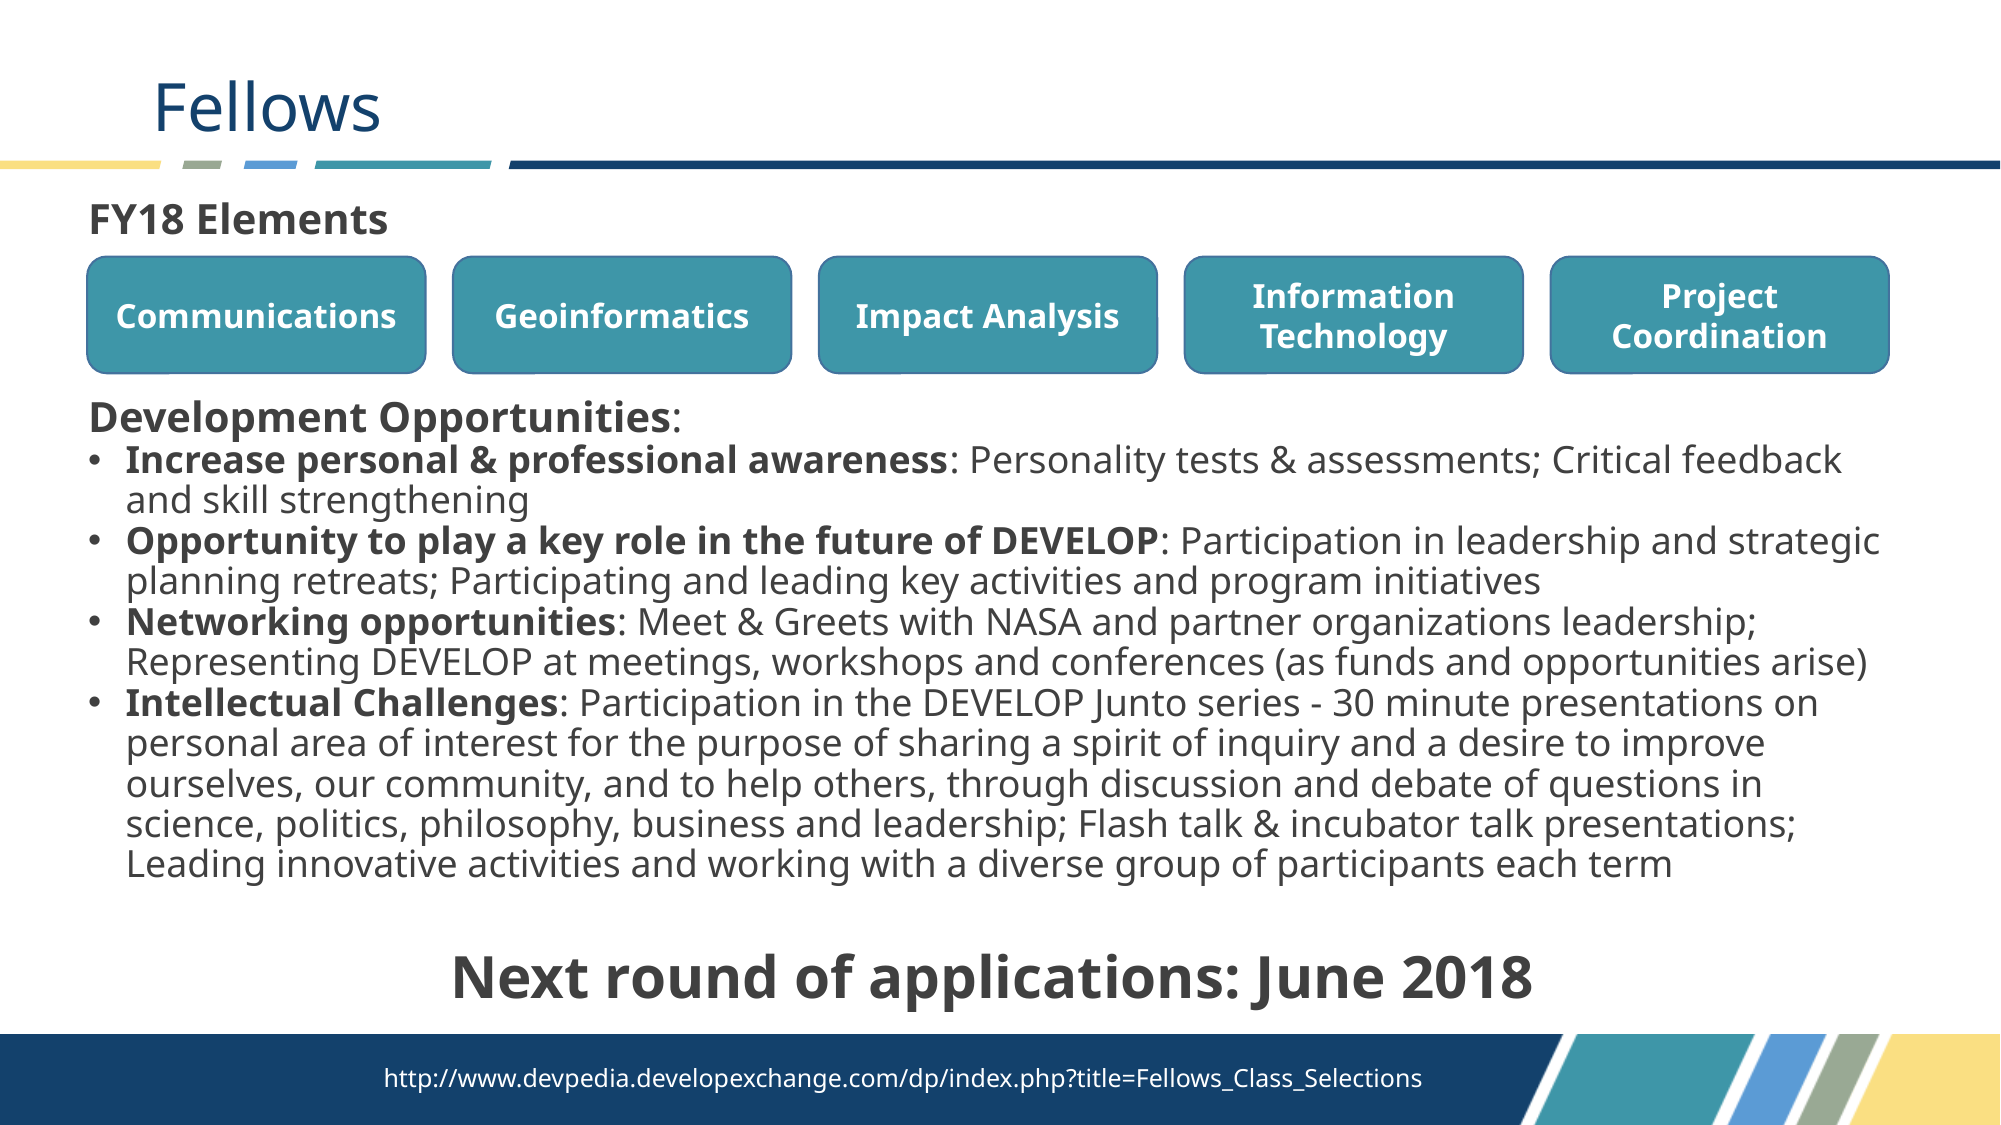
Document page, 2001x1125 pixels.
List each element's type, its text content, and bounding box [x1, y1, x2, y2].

text_box http://www.devpedia.developexchange.com/dp/index.php?title=Fellows_Class_Selections [368, 1054, 1632, 1100]
text_box Impact Analysis [817, 255, 1159, 375]
text_box Geoinformatics [451, 255, 793, 375]
picture [0, 1034, 2000, 1125]
text_box Communications [86, 255, 427, 375]
list FY18 Elements Development Opportunities: Increase personal & professional awareness: Personality tests & assessments; Critical feedback and skill strengthening Opportunity to play a key role in the future of DEVELOP: Participation in leadership and strategic planning retreats; Participating and leading key activities and program initiatives Networking opportunities: Meet & Greets with NASA and partner organizations leadership; Representing DEVELOP at meetings, workshops and conferences (as funds and opportunities arise) Intellectual Challenges: Participation in the DEVELOP Junto series - 30 minute presentations on personal area of interest for the purpose of sharing a spirit of inquiry and a desire to improve ourselves, our community, and to help others, through discussion and debate of questions in science, politics, philosophy, business and leadership; Flash talk & incubator talk presentations; Leading innovative activities and working with a diverse group of participants each term [73, 190, 1929, 937]
text_box Project Coordination [1549, 255, 1890, 375]
text_box Next round of applications: June 2018 [435, 941, 1565, 1019]
text_box Information Technology [1183, 255, 1525, 375]
title Fellows [137, 59, 1863, 161]
